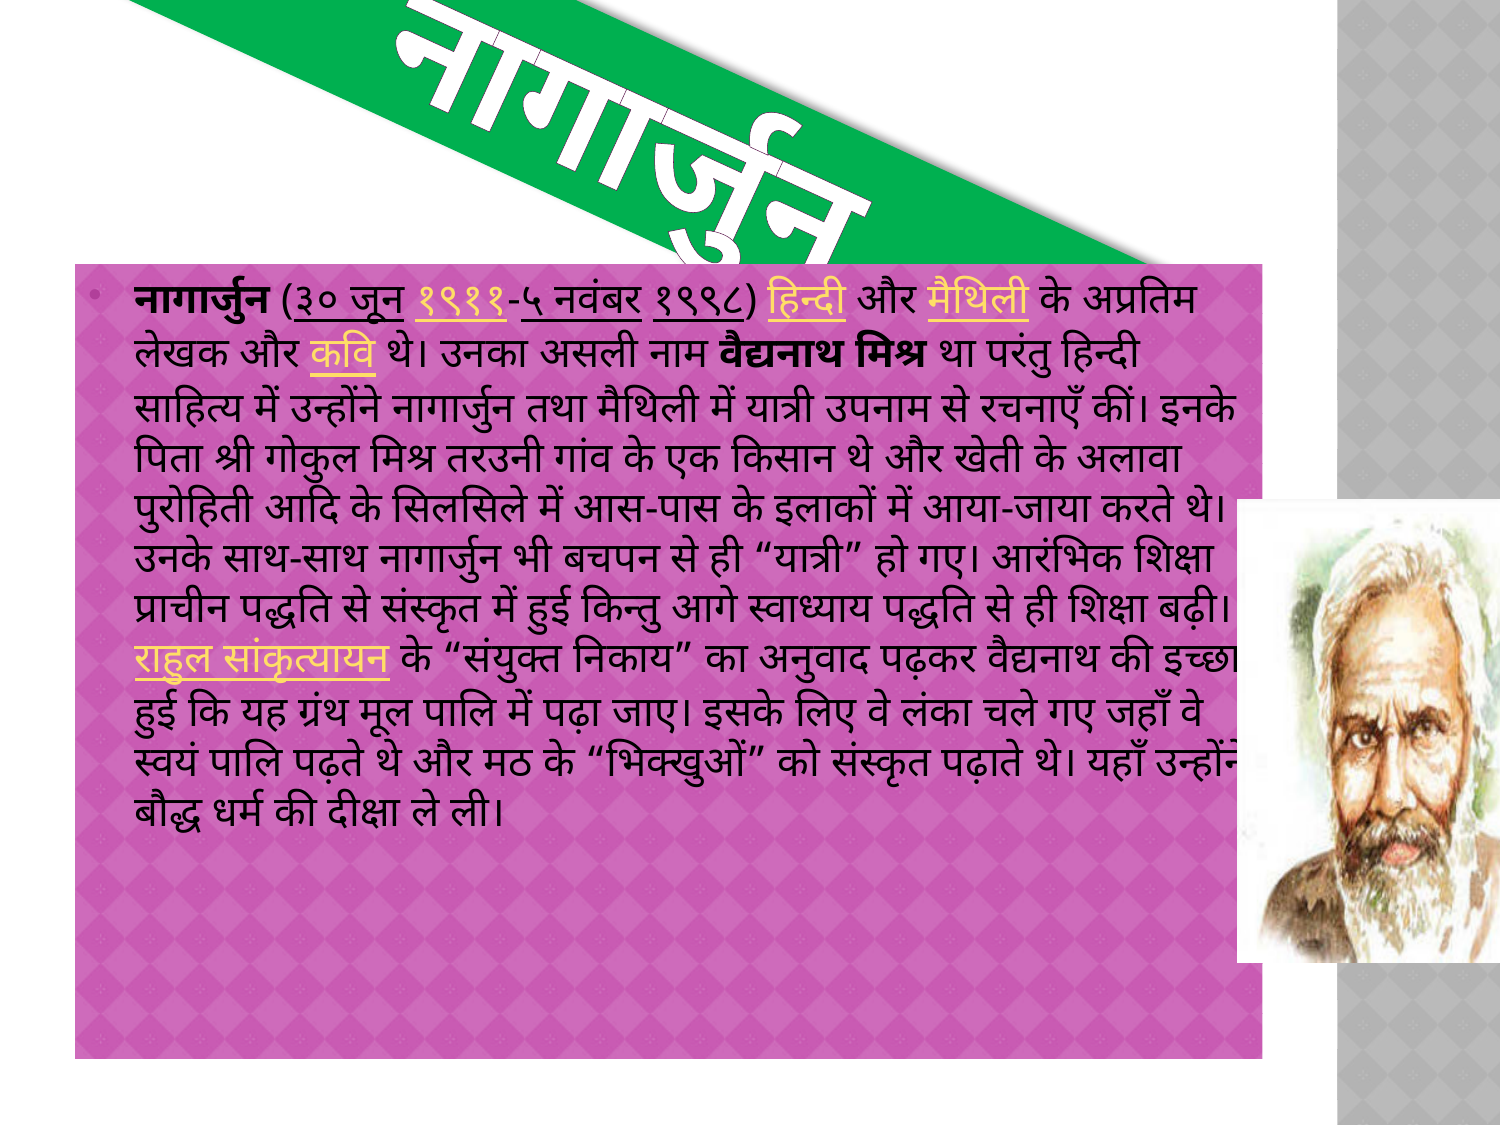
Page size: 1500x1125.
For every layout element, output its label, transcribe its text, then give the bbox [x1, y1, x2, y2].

title नागार्जुन [121, 0, 1155, 264]
picture [1236, 499, 1500, 963]
list नागार्जुन (३० जून १९११-५ नवंबर १९९८) हिन्दी और मैथिली के अप्रतिम लेखक और कवि थे। उनका असली नाम वैद्यनाथ मिश्र था परंतु हिन्दी साहित्य में उन्होंने नागार्जुन तथा मैथिली में यात्री उपनाम से रचनाएँ कीं। इनके पिता श्री गोकुल मिश्र तरउनी गांव के एक किसान थे और खेती के अलावा पुरोहिती आदि के सिलसिले में आस-पास के इलाकों में आया-जाया करते थे। उनके साथ-साथ नागार्जुन भी बचपन से ही “यात्री” हो गए। आरंभिक शिक्षा प्राचीन पद्धति से संस्कृत में हुई किन्तु आगे स्वाध्याय पद्धति से ही शिक्षा बढ़ी। राहुल सांकृत्यायन के “संयुक्त निकाय” का अनुवाद पढ़कर वैद्यनाथ की इच्छा हुई कि यह ग्रंथ मूल पालि में पढ़ा जाए। इसके लिए वे लंका चले गए जहाँ वे स्वयं पालि पढ़ते थे और मठ के “भिक्खुओं” को संस्कृत पढ़ाते थे। यहाँ उन्होंने बौद्ध धर्म की दीक्षा ले ली। [75, 264, 1263, 1059]
